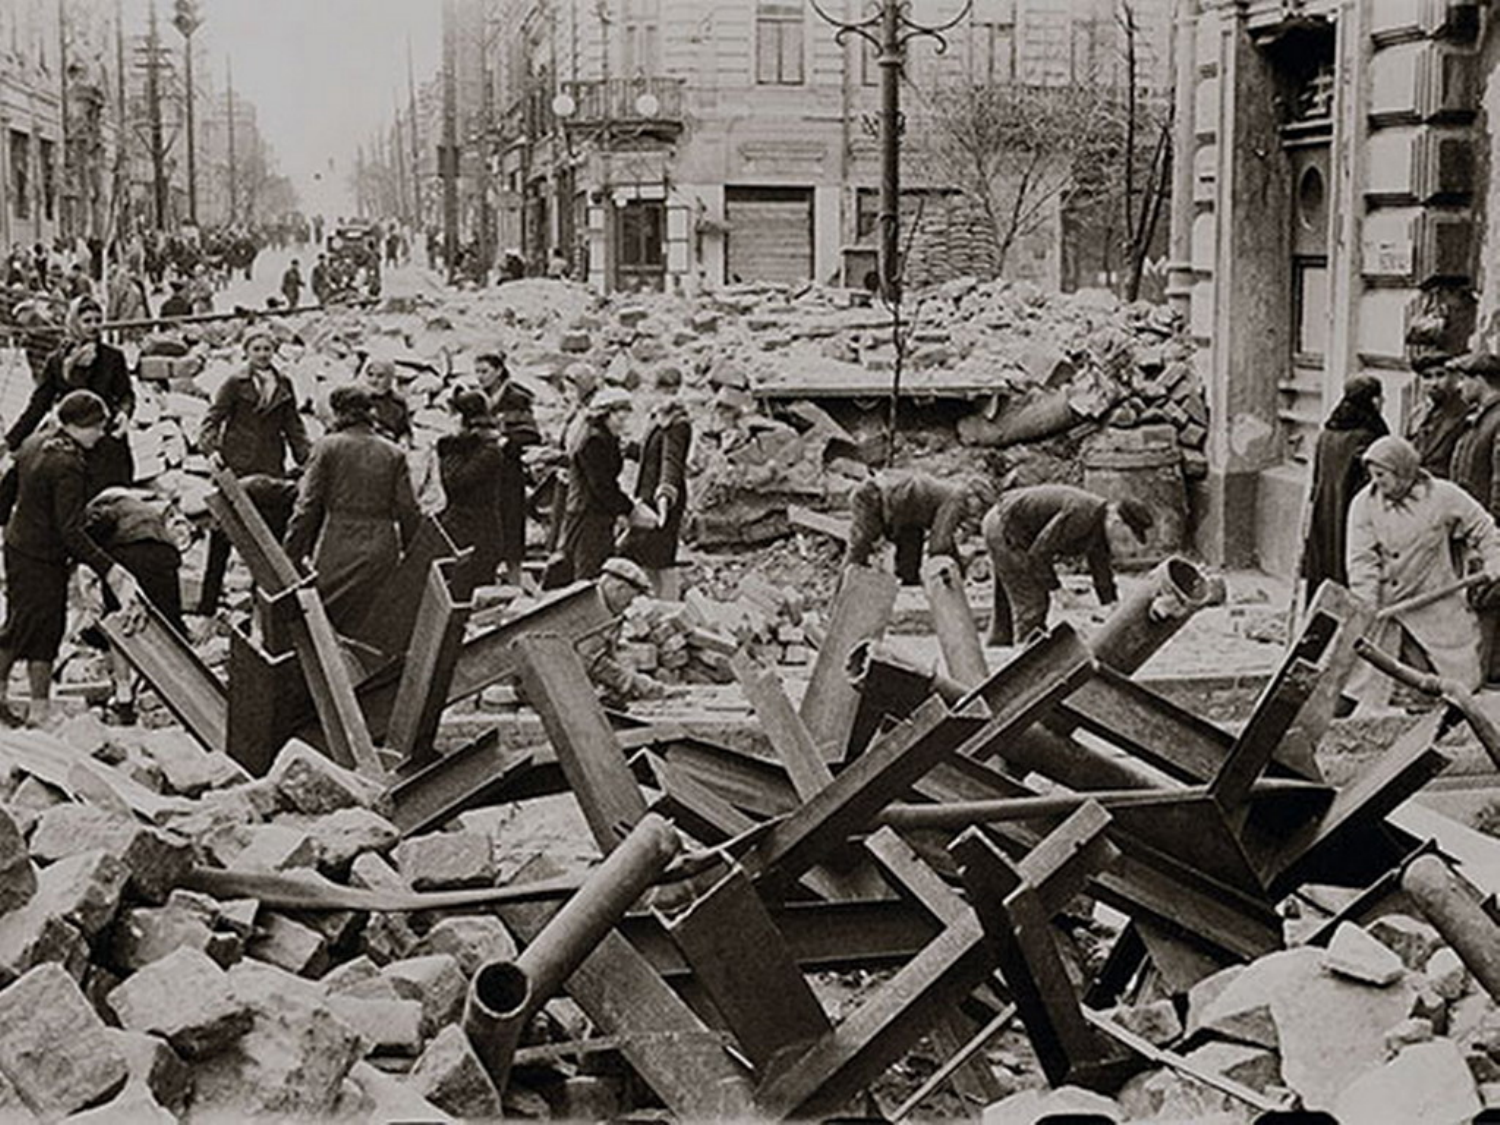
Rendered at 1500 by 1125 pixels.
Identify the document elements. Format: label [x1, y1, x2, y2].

list [0, 0, 1500, 1125]
